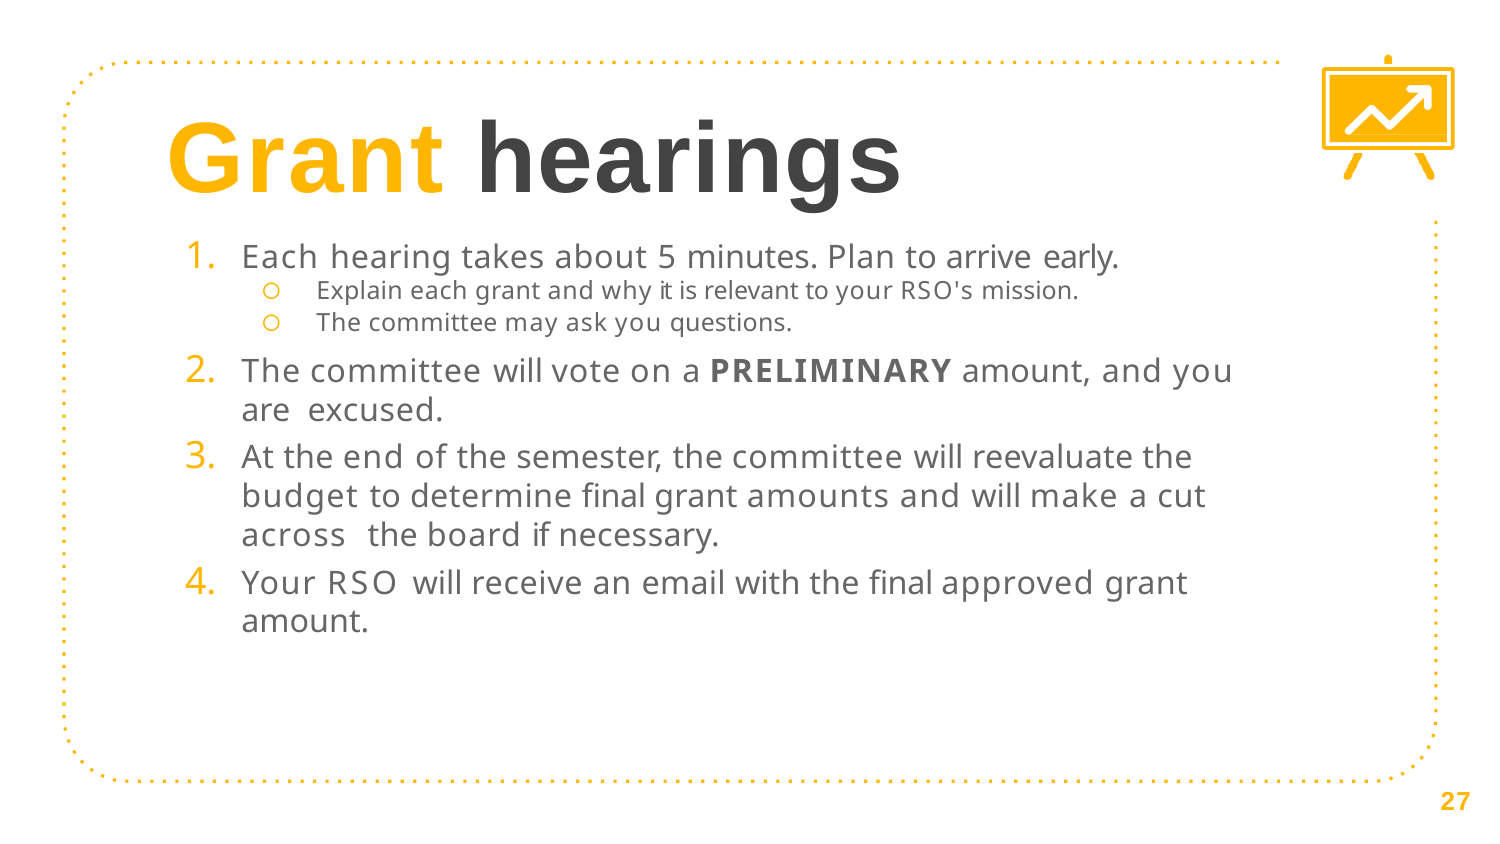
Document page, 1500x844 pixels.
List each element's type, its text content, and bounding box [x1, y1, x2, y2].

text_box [1321, 54, 1455, 180]
text_box Each hearing takes about 5 minutes. Plan to arrive early. Explain each grant and why it is relevant to your RSO's mission. The committee may ask you questions. The committee will vote on a PRELIMINARY amount, and you are excused. At the end of the semester, the committee will reevaluate the budget to determine final grant amounts and will make a cut across the board if necessary. Your RSO will receive an email with the final approved grant amount. [183, 230, 1300, 640]
title Grant hearings [164, 90, 1203, 234]
text_box 27 [1434, 783, 1480, 816]
